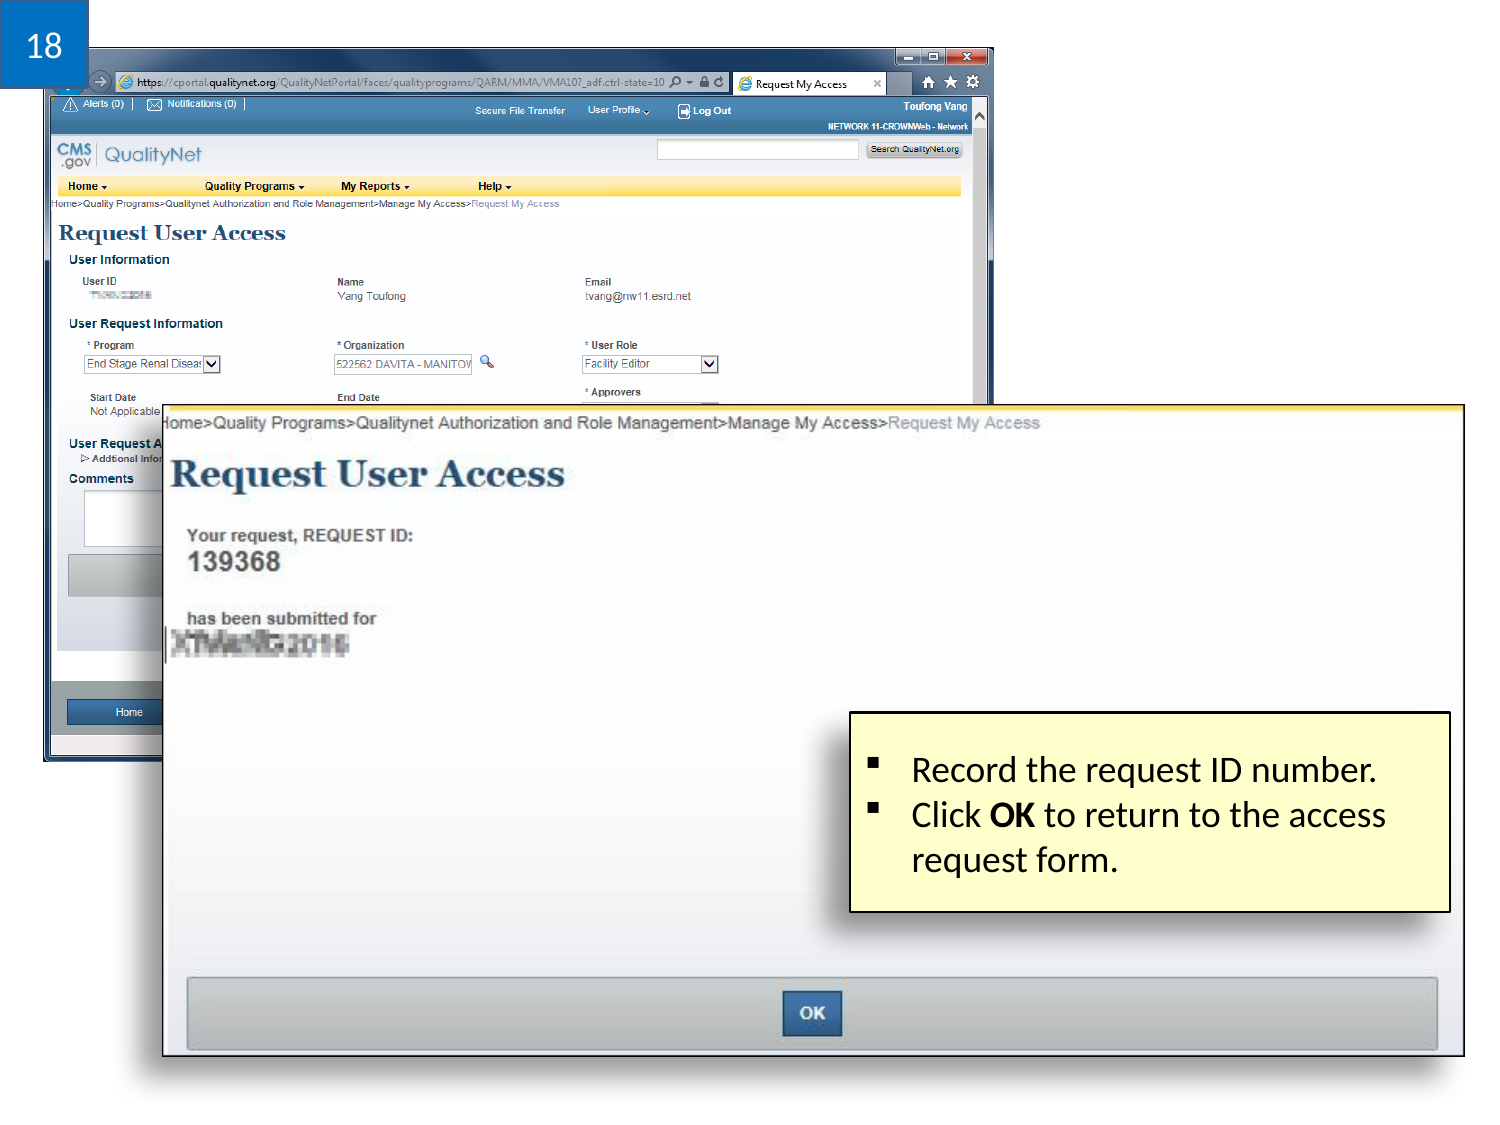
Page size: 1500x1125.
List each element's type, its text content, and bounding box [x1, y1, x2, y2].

text_box 18 [0, 0, 89, 89]
picture [43, 47, 1465, 1057]
